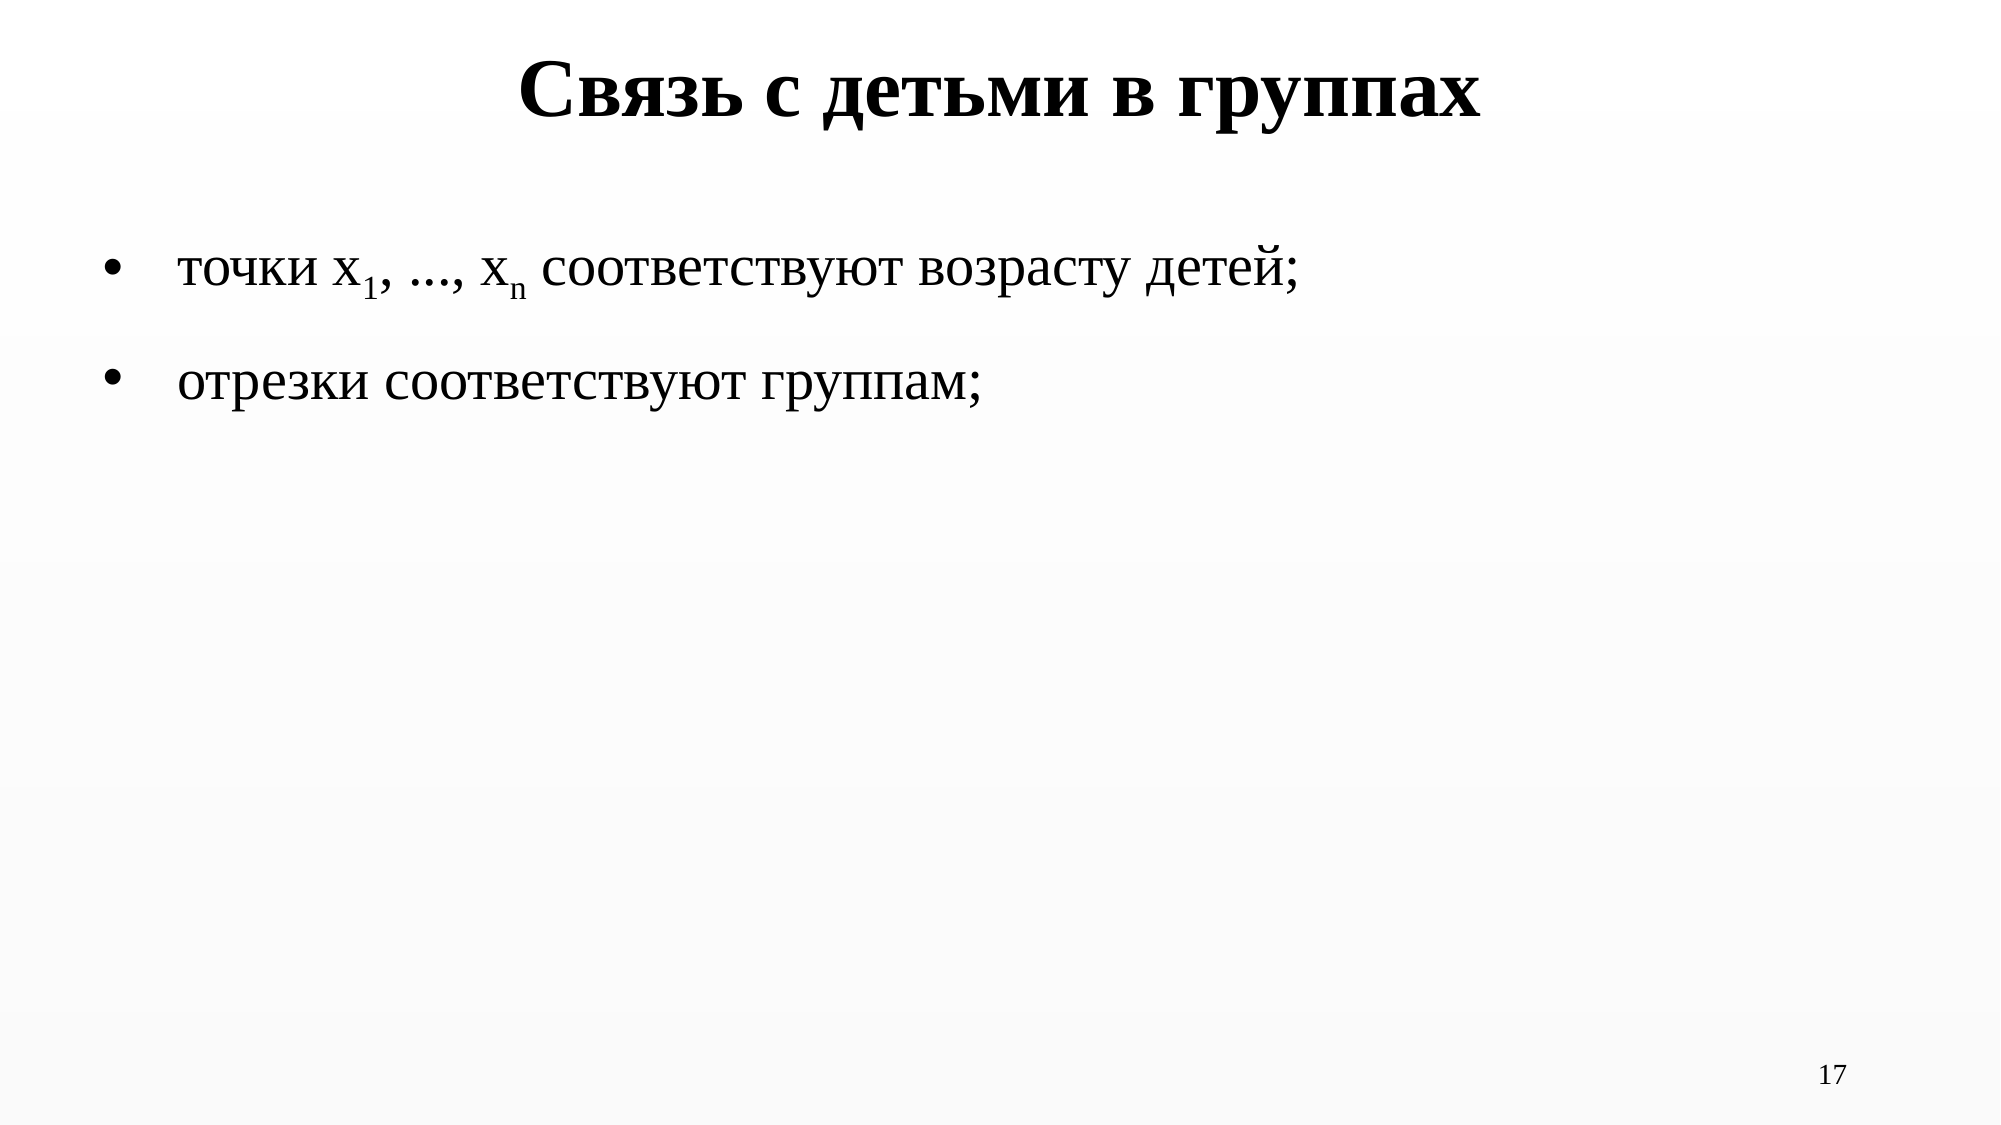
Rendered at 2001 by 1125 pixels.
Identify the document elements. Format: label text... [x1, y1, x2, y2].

title Связь с детьми в группах [0, 0, 2000, 180]
text_box точки x1, ..., xn соответствуют возрасту детей; отрезки соответствуют группам; [87, 179, 1894, 419]
slide_number 17 [1412, 1042, 1863, 1103]
